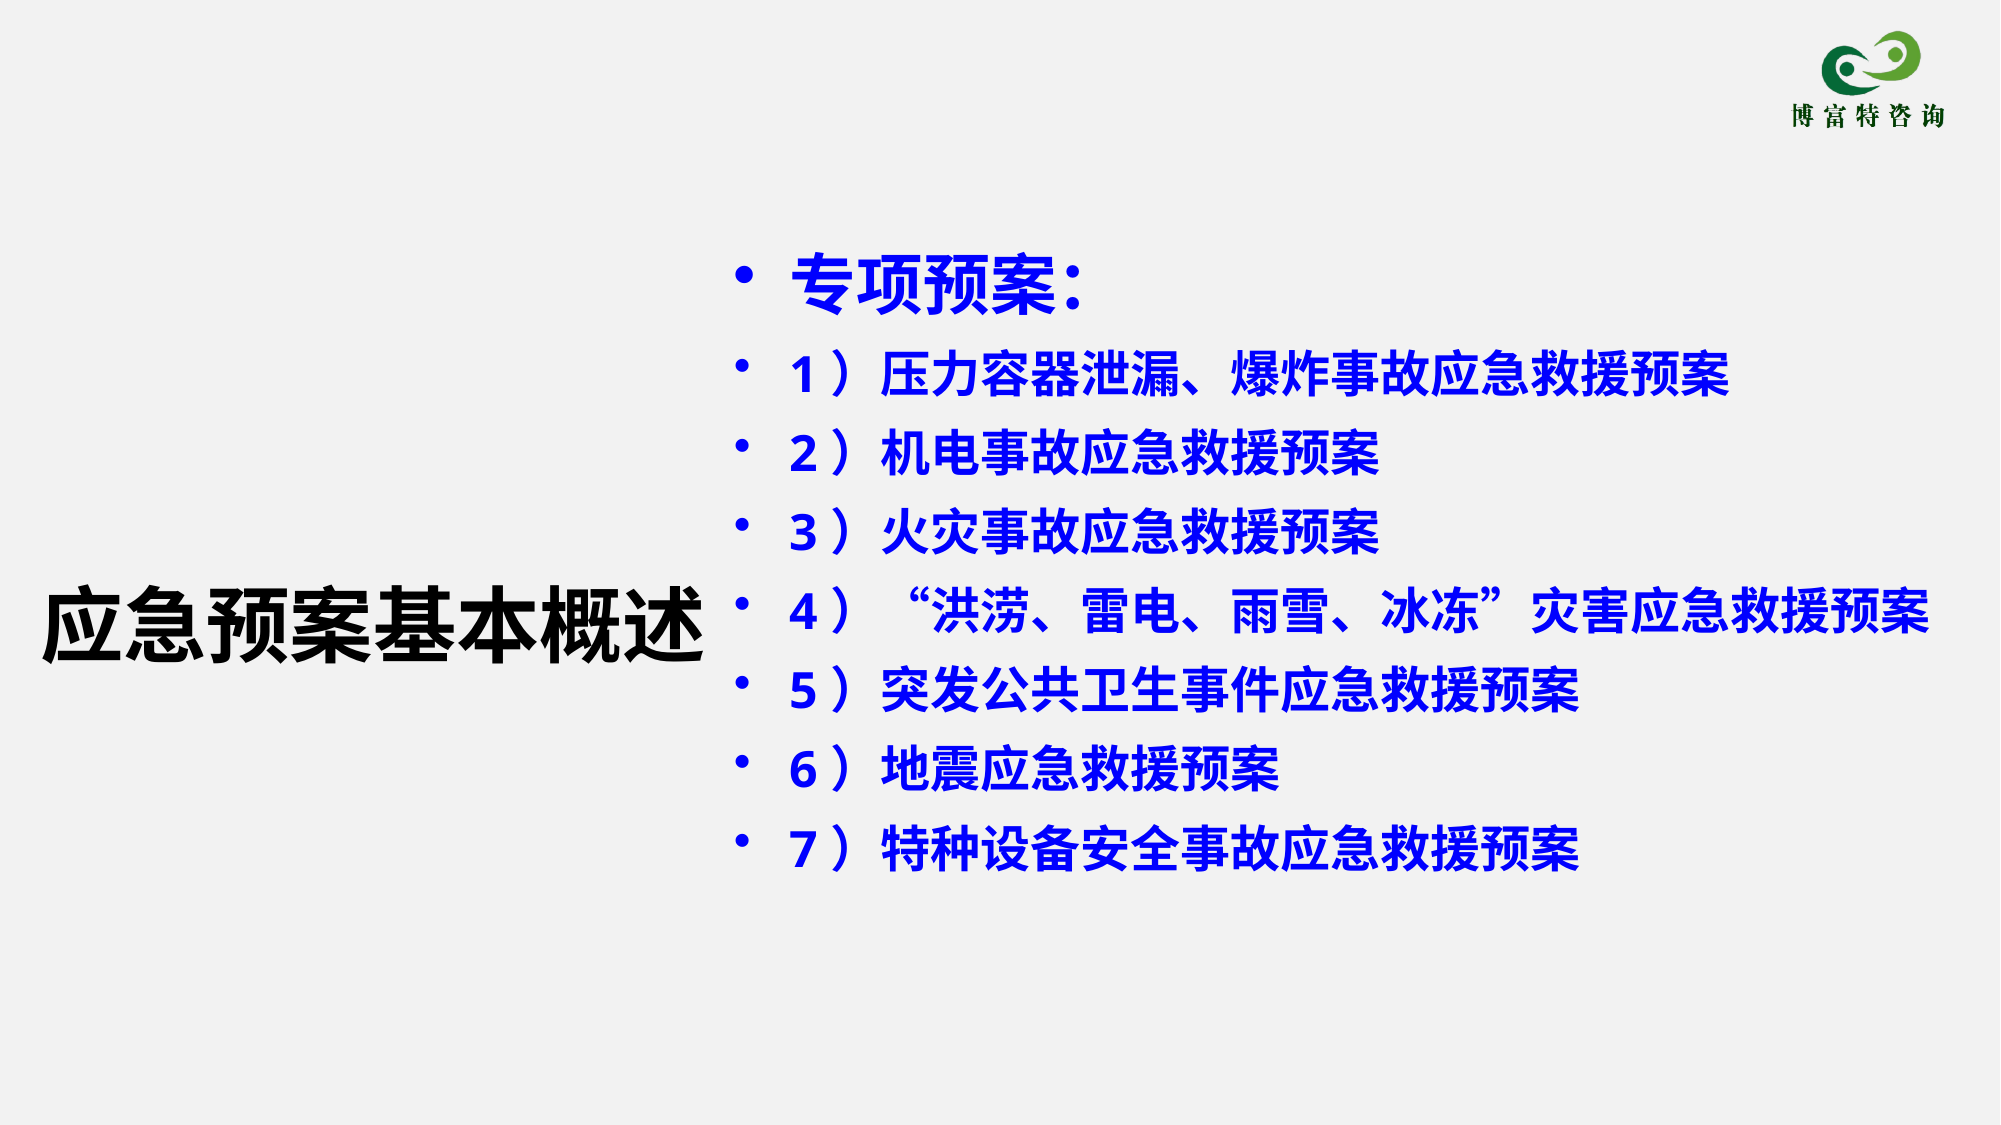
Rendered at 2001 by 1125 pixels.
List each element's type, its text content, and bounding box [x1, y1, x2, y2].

text_box 应急预案基本概述 [4, 554, 743, 693]
list 专项预案： 1）压力容器泄漏、爆炸事故应急救援预案 2）机电事故应急救援预案 3）火灾事故应急救援预案 4）“洪涝、雷电、雨雪、冰冻”灾害应急救援预案 5）突发公共卫生事件应急救援预案 6）地震应急救援预案 7）特种设备安全事故应急救援预案 [718, 235, 1974, 957]
picture [1772, 30, 1969, 131]
